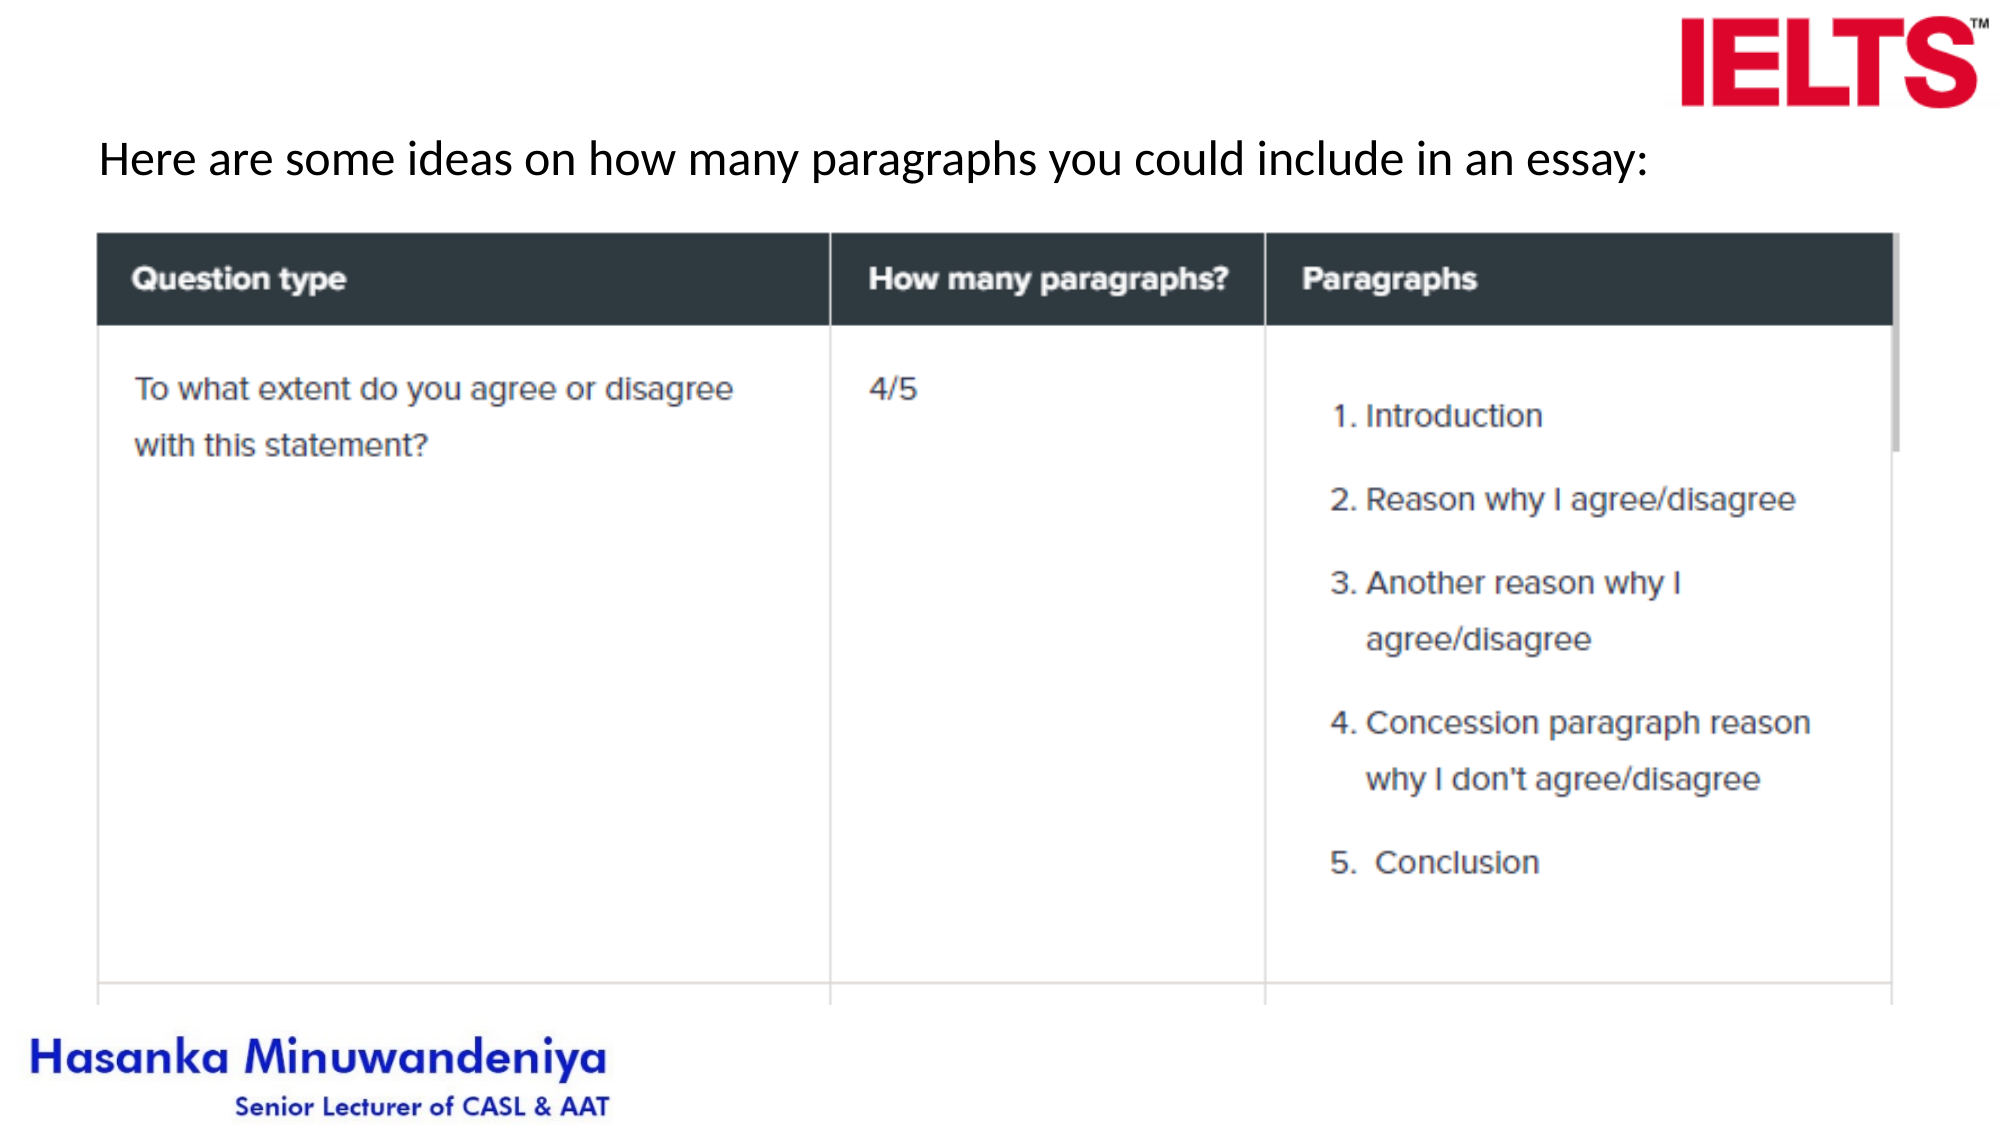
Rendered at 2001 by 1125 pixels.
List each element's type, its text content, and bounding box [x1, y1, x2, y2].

picture [0, 220, 1916, 1125]
picture [1665, 0, 2000, 118]
text_box Here are some ideas on how many paragraphs you could include in an essay: [84, 58, 2000, 1034]
